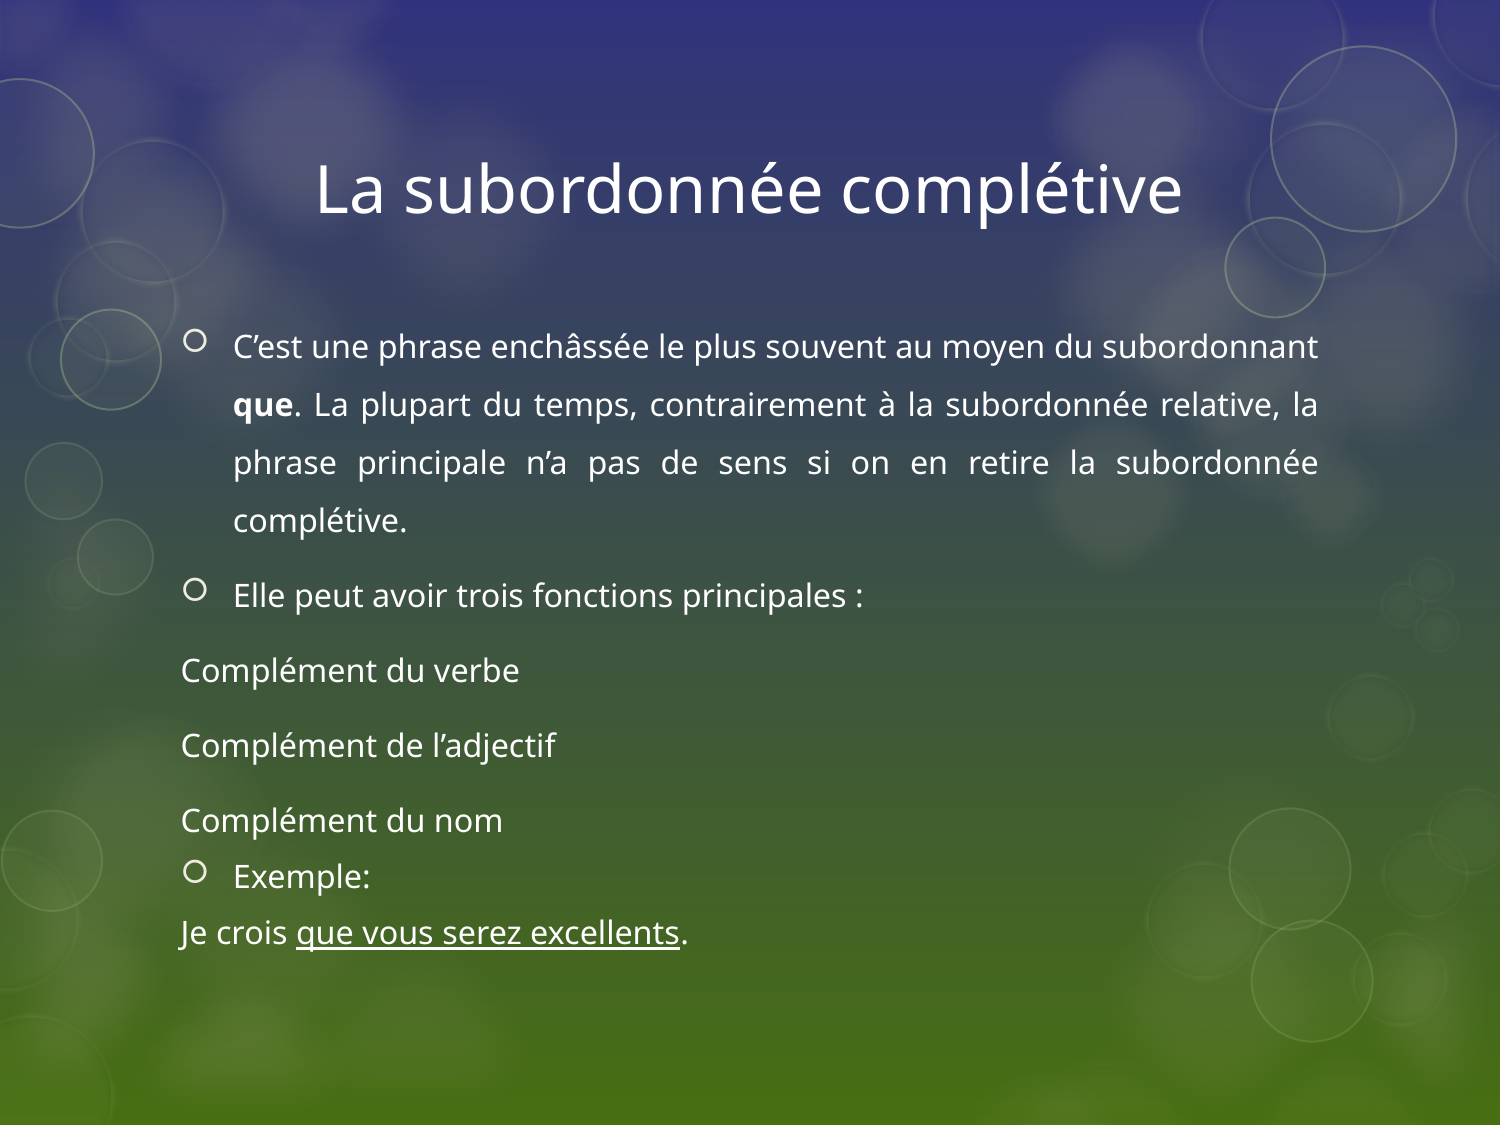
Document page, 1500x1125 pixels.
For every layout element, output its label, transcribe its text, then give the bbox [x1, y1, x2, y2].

list C’est une phrase enchâssée le plus souvent au moyen du subordonnant que. La plupart du temps, contrairement à la subordonnée relative, la phrase principale n’a pas de sens si on en retire la subordonnée complétive. Elle peut avoir trois fonctions principales : Complément du verbe Complément de l’adjectif Complément du nom Exemple: Je crois que vous serez excellents. [165, 296, 1335, 962]
title La subordonnée complétive [165, 110, 1335, 263]
